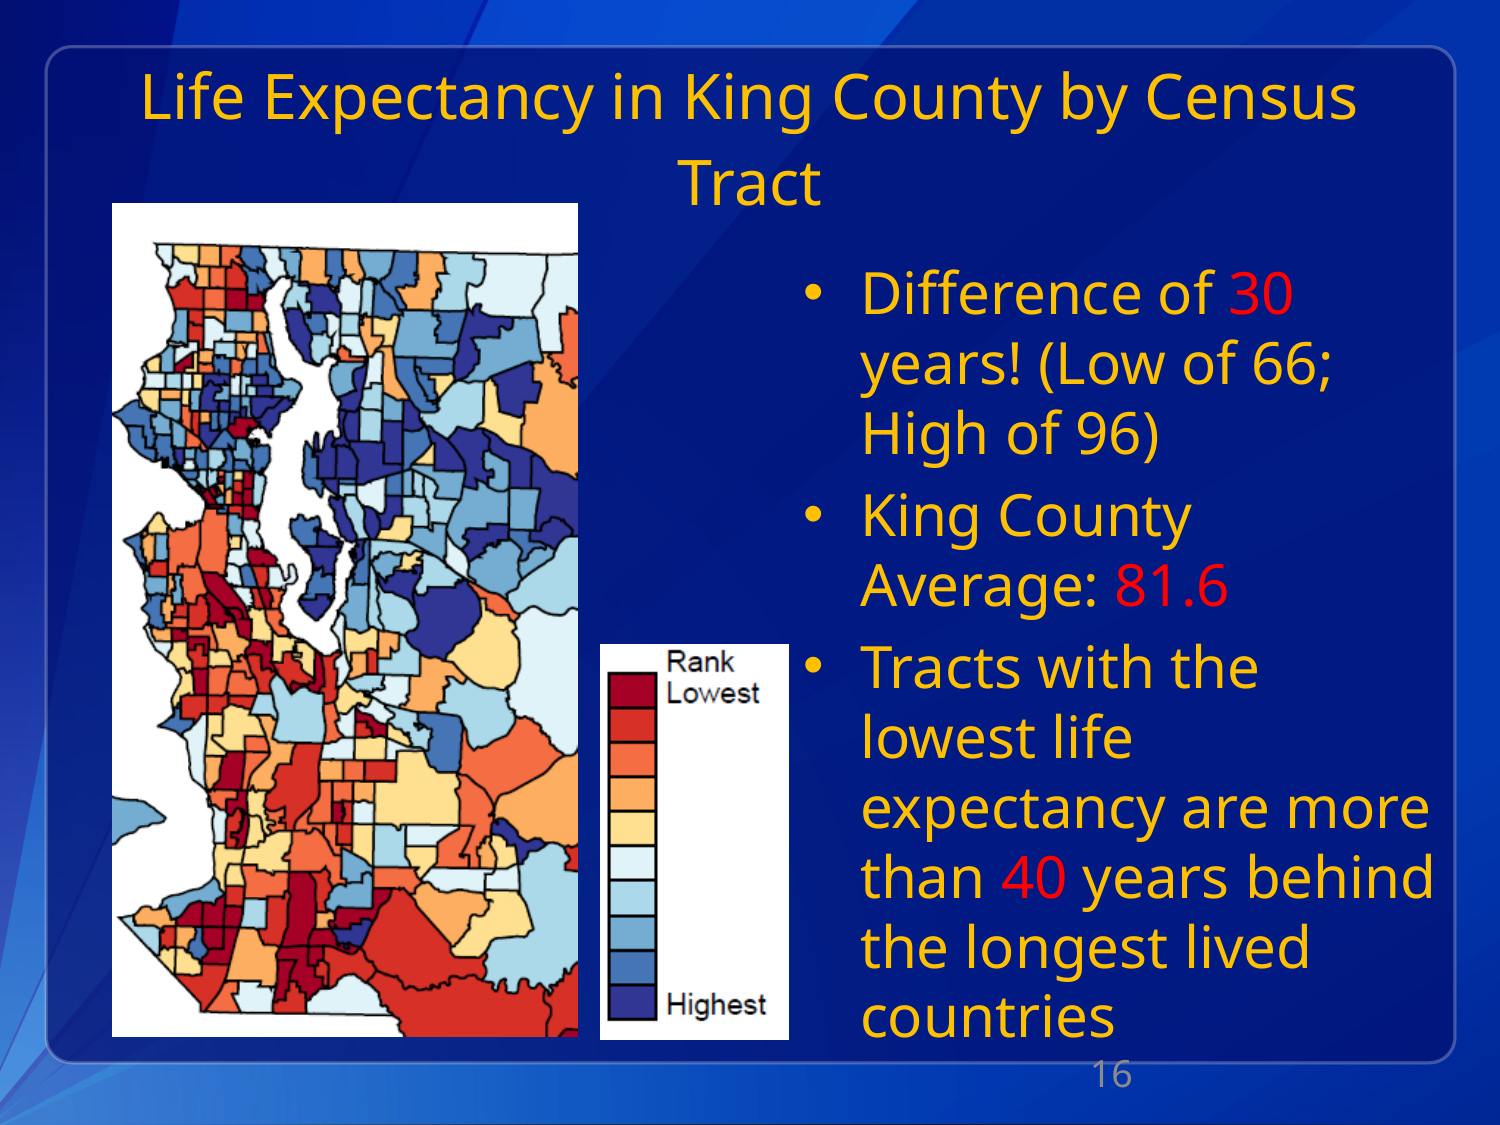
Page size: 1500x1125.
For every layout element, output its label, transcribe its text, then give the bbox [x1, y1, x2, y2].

picture [0, 0, 1500, 1125]
title Life Expectancy in King County by Census Tract [75, 45, 1425, 233]
slide_number 16 [1074, 1042, 1425, 1103]
list Difference of 30 years! (Low of 66; High of 96) King County Average: 81.6 Tracts with the lowest life expectancy are more than 40 years behind the longest lived countries [788, 249, 1452, 992]
